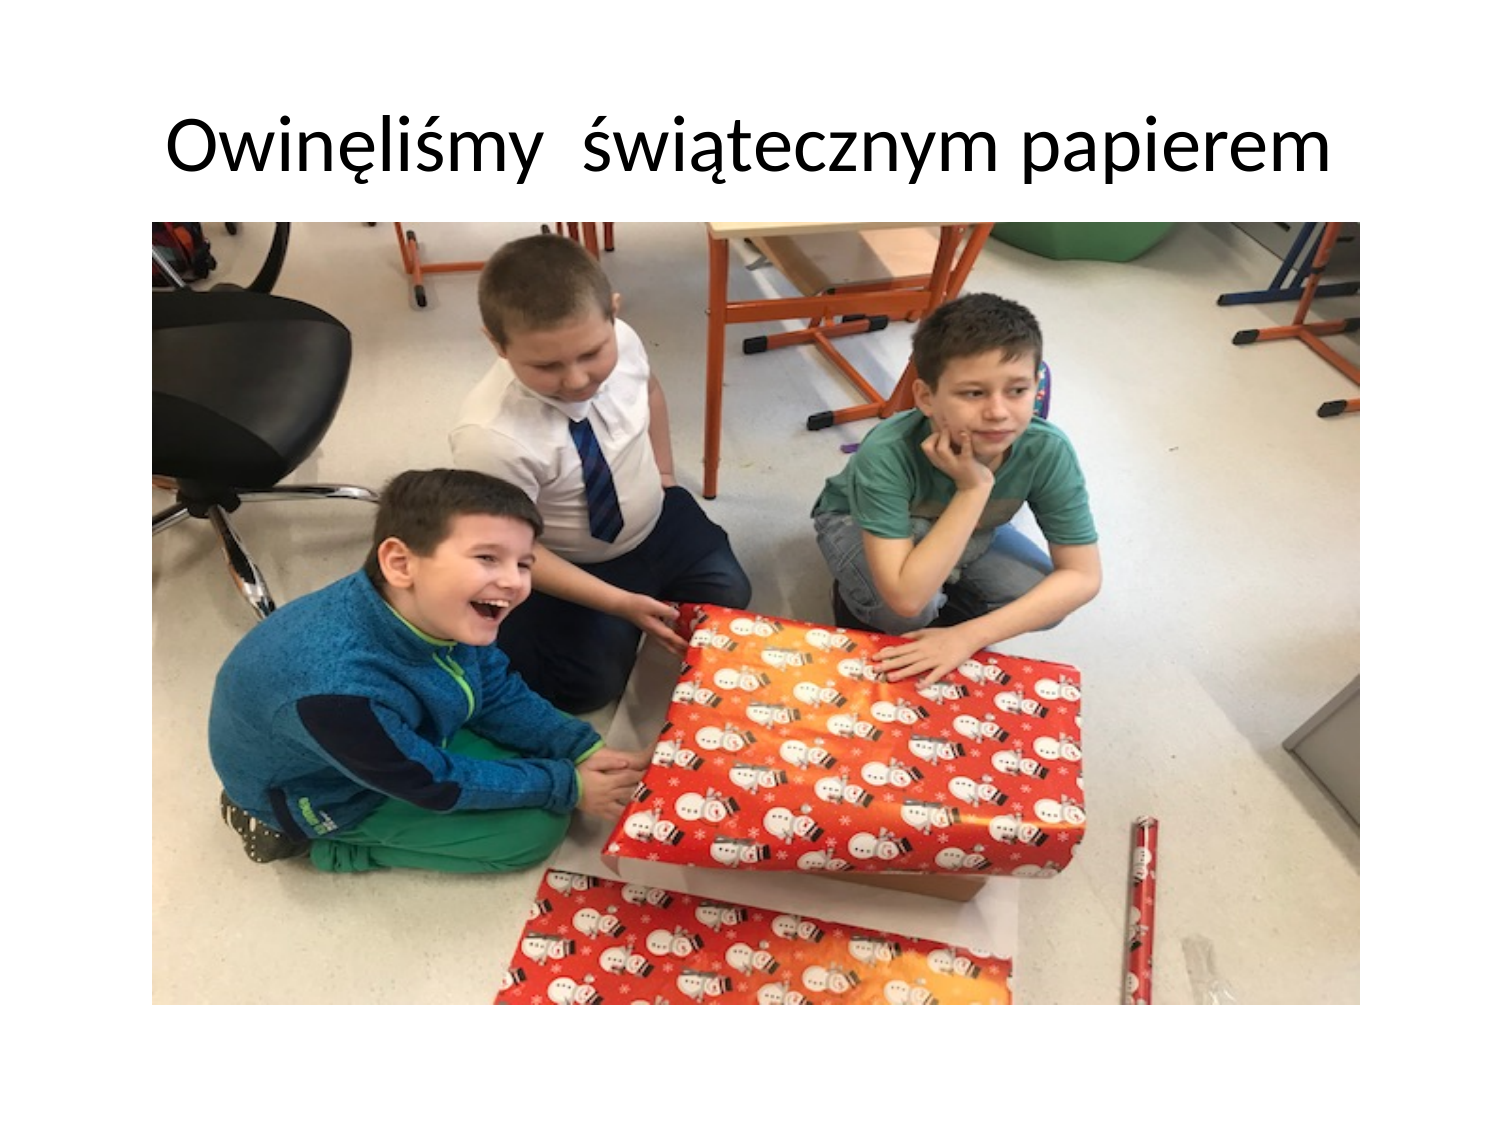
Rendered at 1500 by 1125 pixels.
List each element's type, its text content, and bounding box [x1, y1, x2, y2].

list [152, 222, 1360, 1006]
title Owinęliśmy świątecznym papierem [75, 45, 1425, 233]
